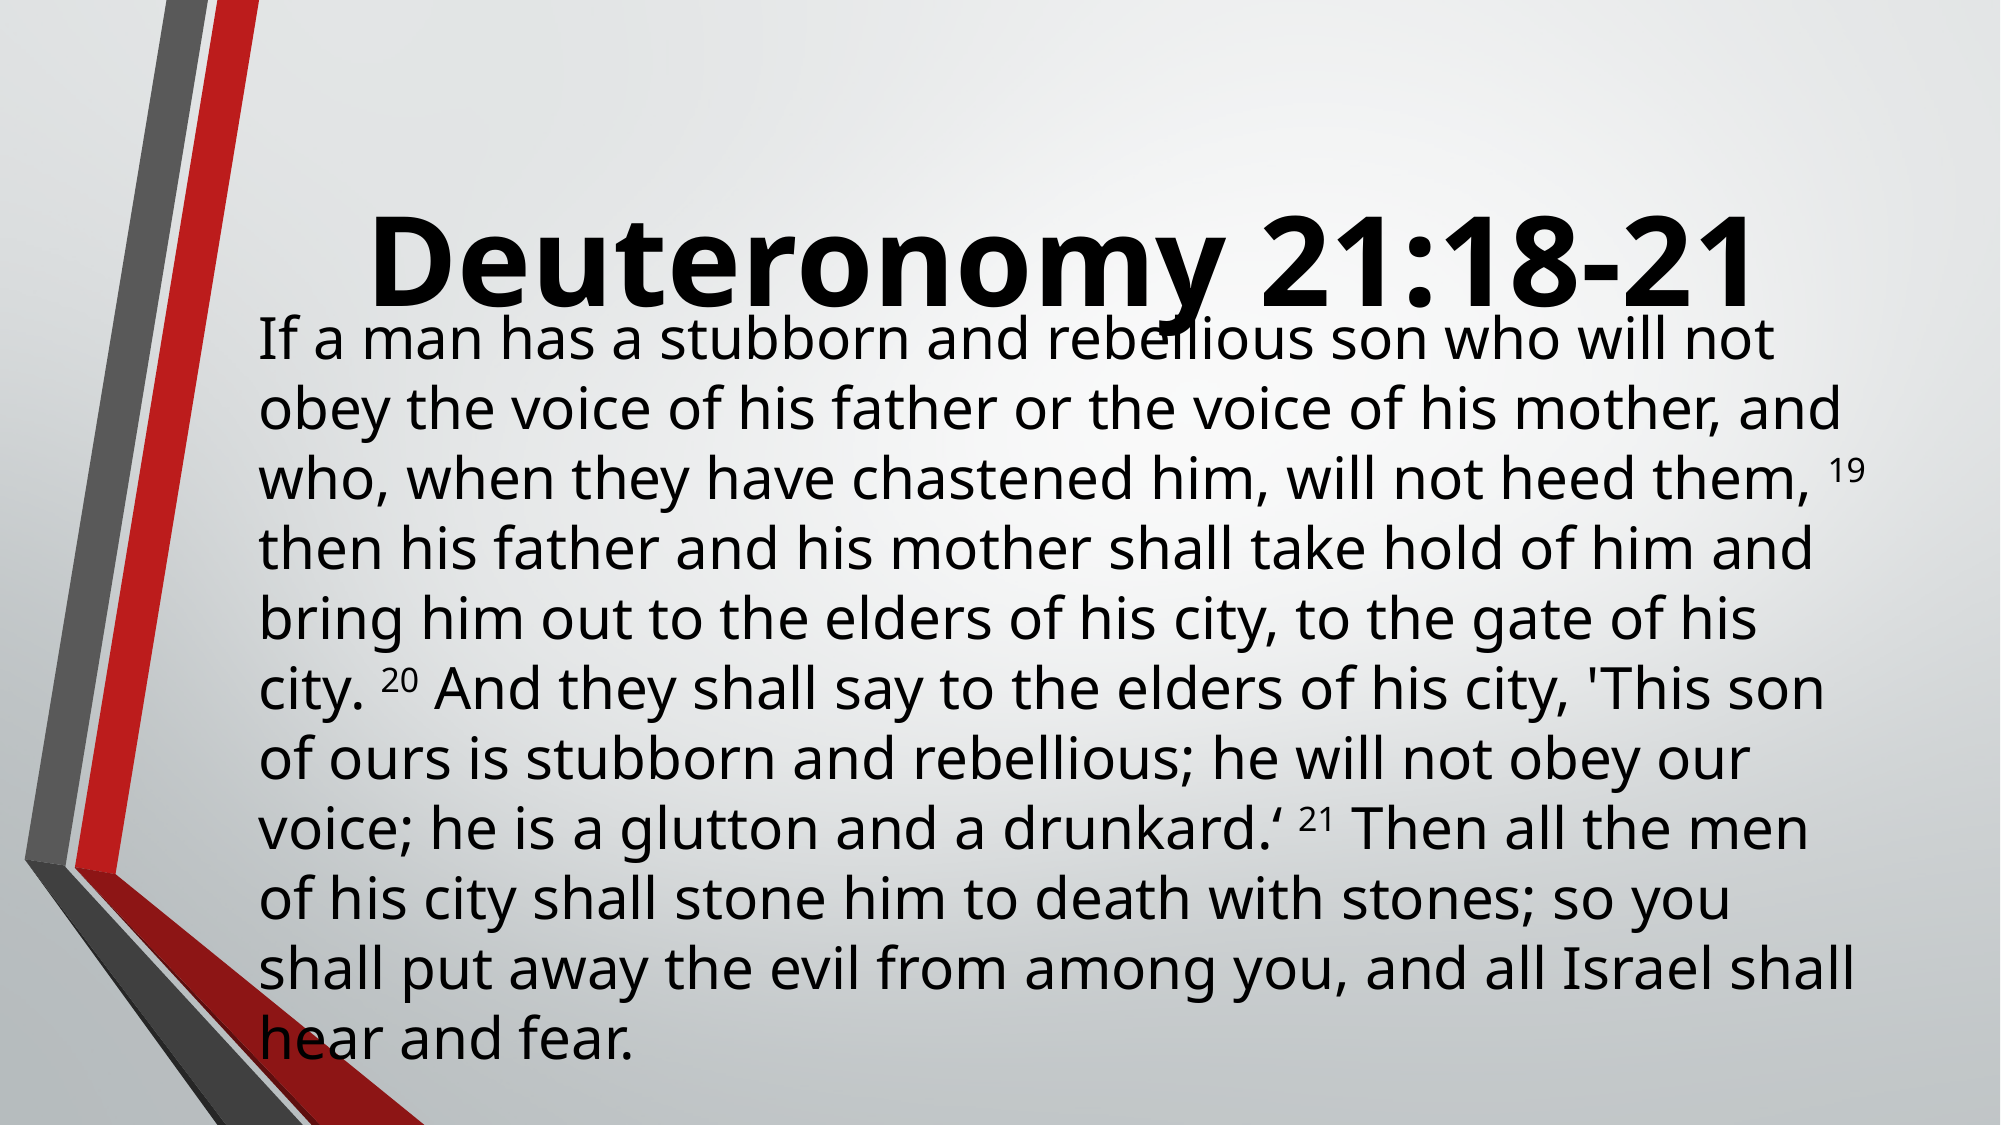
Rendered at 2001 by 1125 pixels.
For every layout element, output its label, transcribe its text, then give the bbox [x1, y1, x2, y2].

title Deuteronomy 21:18-21 [243, 112, 1887, 342]
list If a man has a stubborn and rebellious son who will not obey the voice of his father or the voice of his mother, and who, when they have chastened him, will not heed them, 19 then his father and his mother shall take hold of him and bring him out to the elders of his city, to the gate of his city. 20 And they shall say to the elders of his city, 'This son of ours is stubborn and rebellious; he will not obey our voice; he is a glutton and a drunkard.‘ 21 Then all the men of his city shall stone him to death with stones; so you shall put away the evil from among you, and all Israel shall hear and fear. [243, 342, 1887, 1030]
